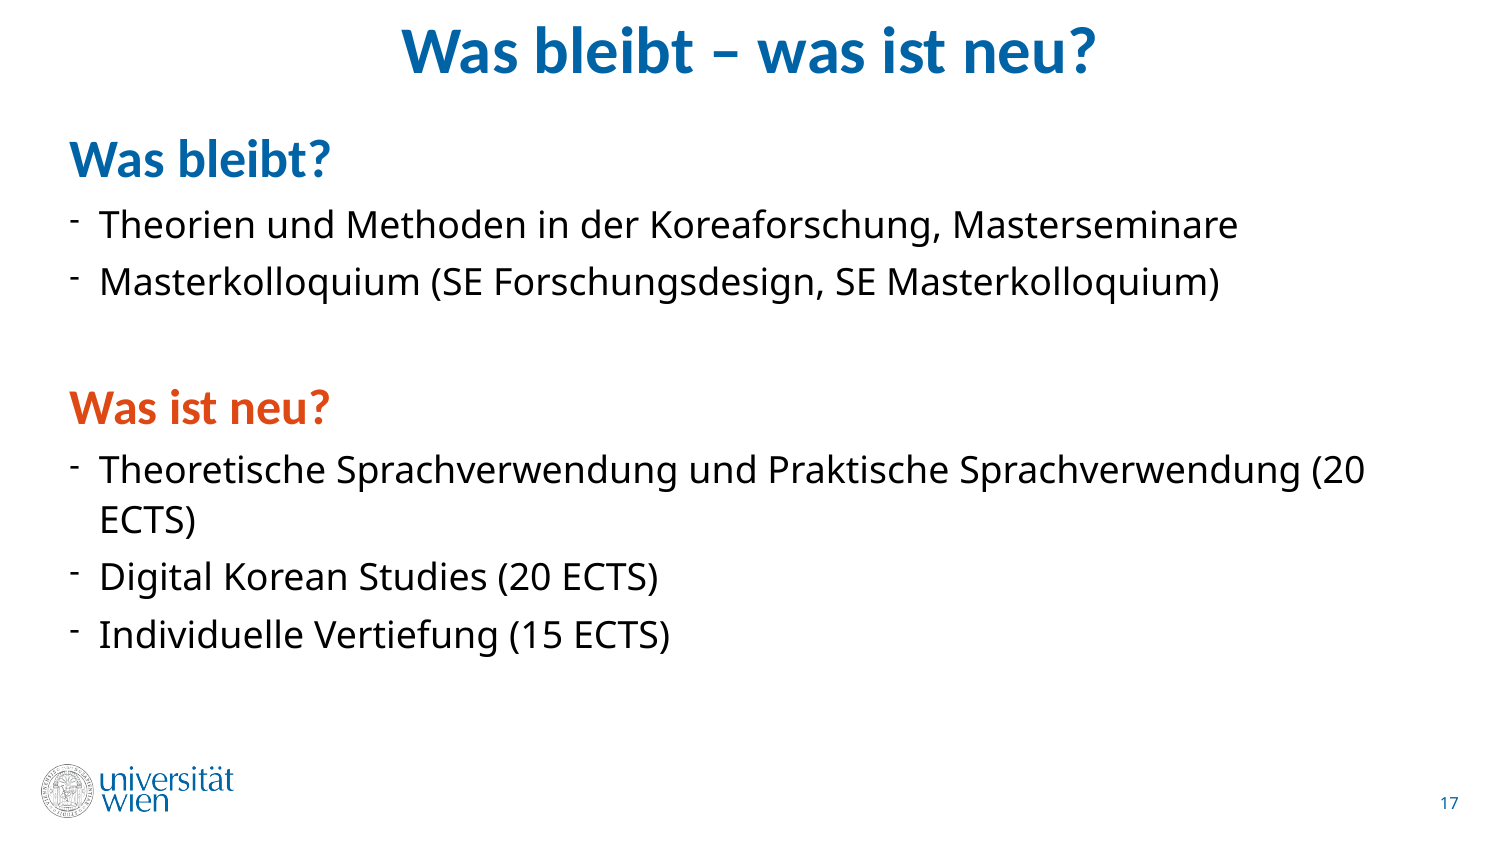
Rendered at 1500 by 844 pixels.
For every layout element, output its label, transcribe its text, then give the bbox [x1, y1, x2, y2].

title Was bleibt – was ist neu? [41, 22, 1459, 165]
list Was bleibt? Theorien und Methoden in der Koreaforschung, Masterseminare Masterkolloquium (SE Forschungsdesign, SE Masterkolloquium) Was ist neu? Theoretische Sprachverwendung und Praktische Sprachverwendung (20 ECTS) Digital Korean Studies (20 ECTS) Individuelle Vertiefung (15 ECTS) [69, 117, 1418, 758]
slide_number 17 [1399, 781, 1459, 827]
picture [41, 764, 234, 818]
